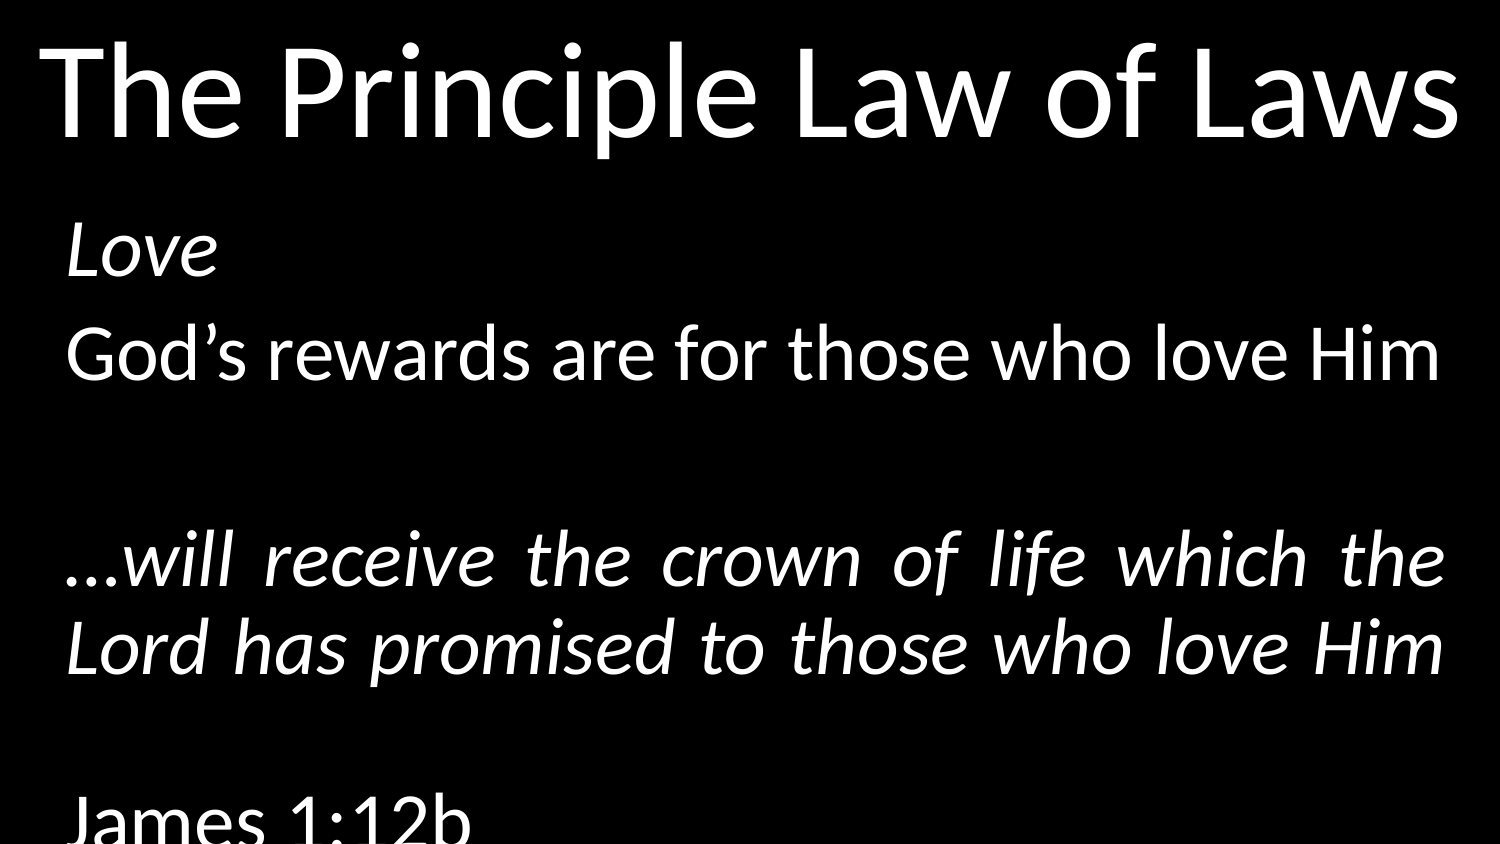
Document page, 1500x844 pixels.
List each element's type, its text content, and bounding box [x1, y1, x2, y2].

title The Principle Law of Laws [1, 3, 1500, 183]
list Love God’s rewards are for those who love Him …will receive the crown of life which the Lord has promised to those who love Him James 1:12b [50, 196, 1463, 810]
